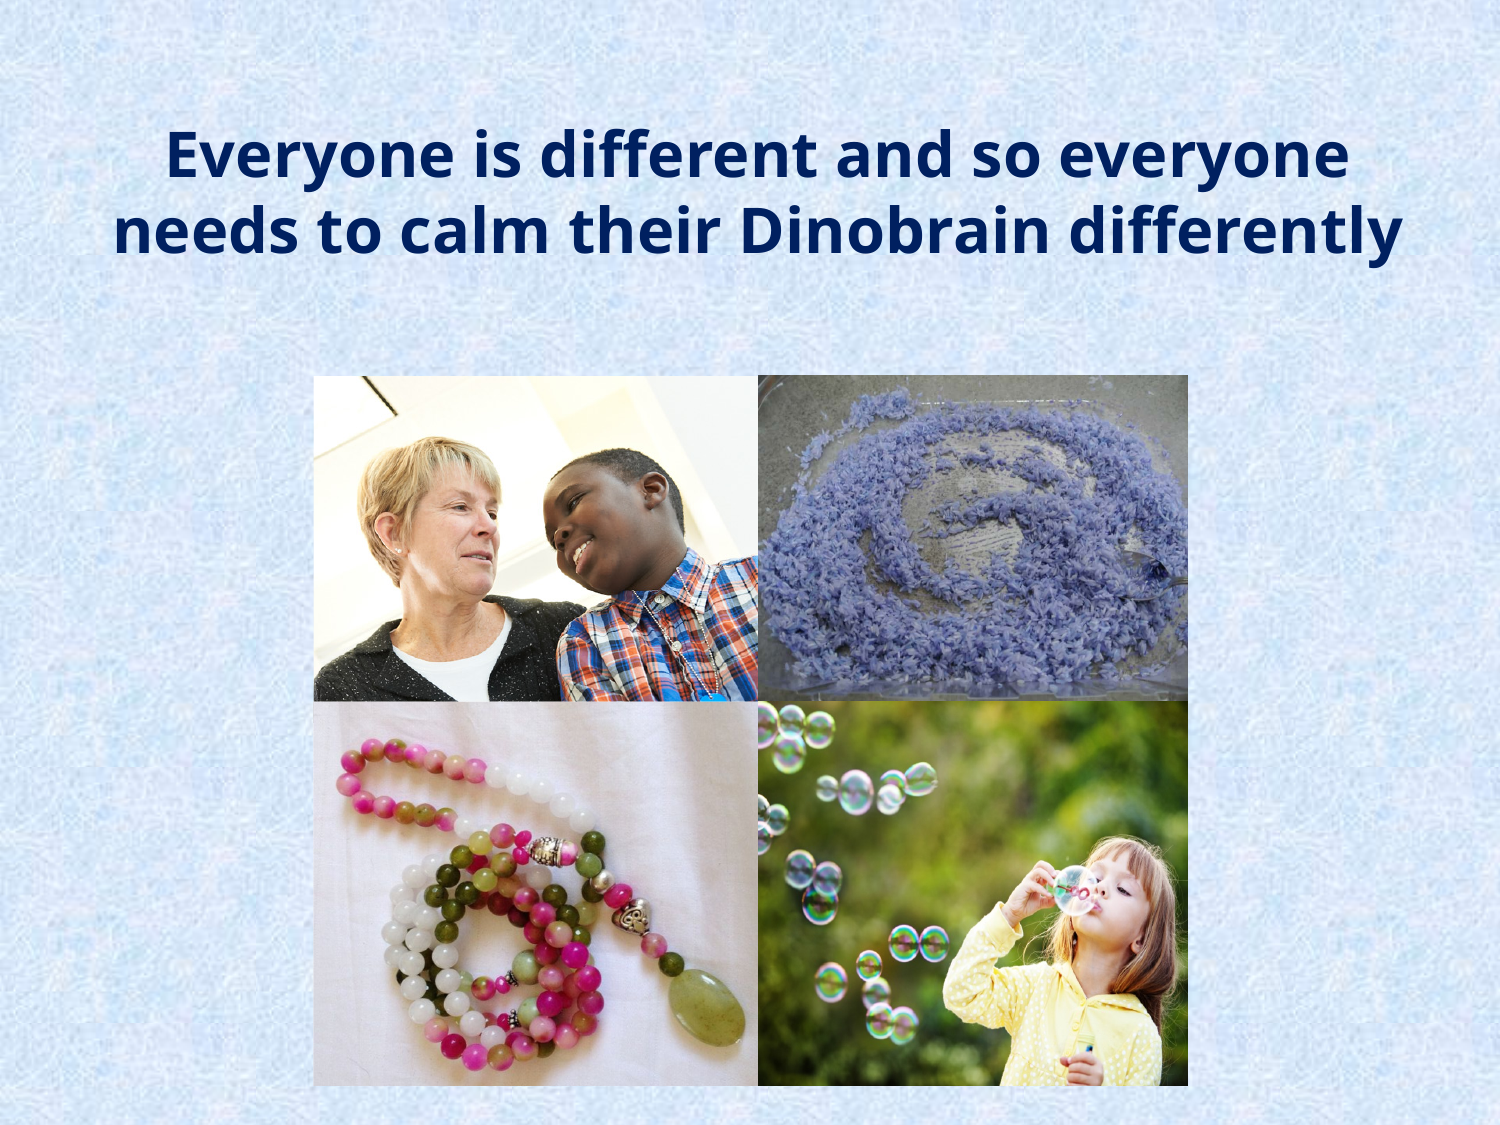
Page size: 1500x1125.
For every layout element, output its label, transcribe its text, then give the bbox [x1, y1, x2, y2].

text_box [313, 375, 1188, 1087]
title Everyone is different and so everyone needs to calm their Dinobrain differently [78, 75, 1439, 381]
picture [0, 0, 1500, 1125]
